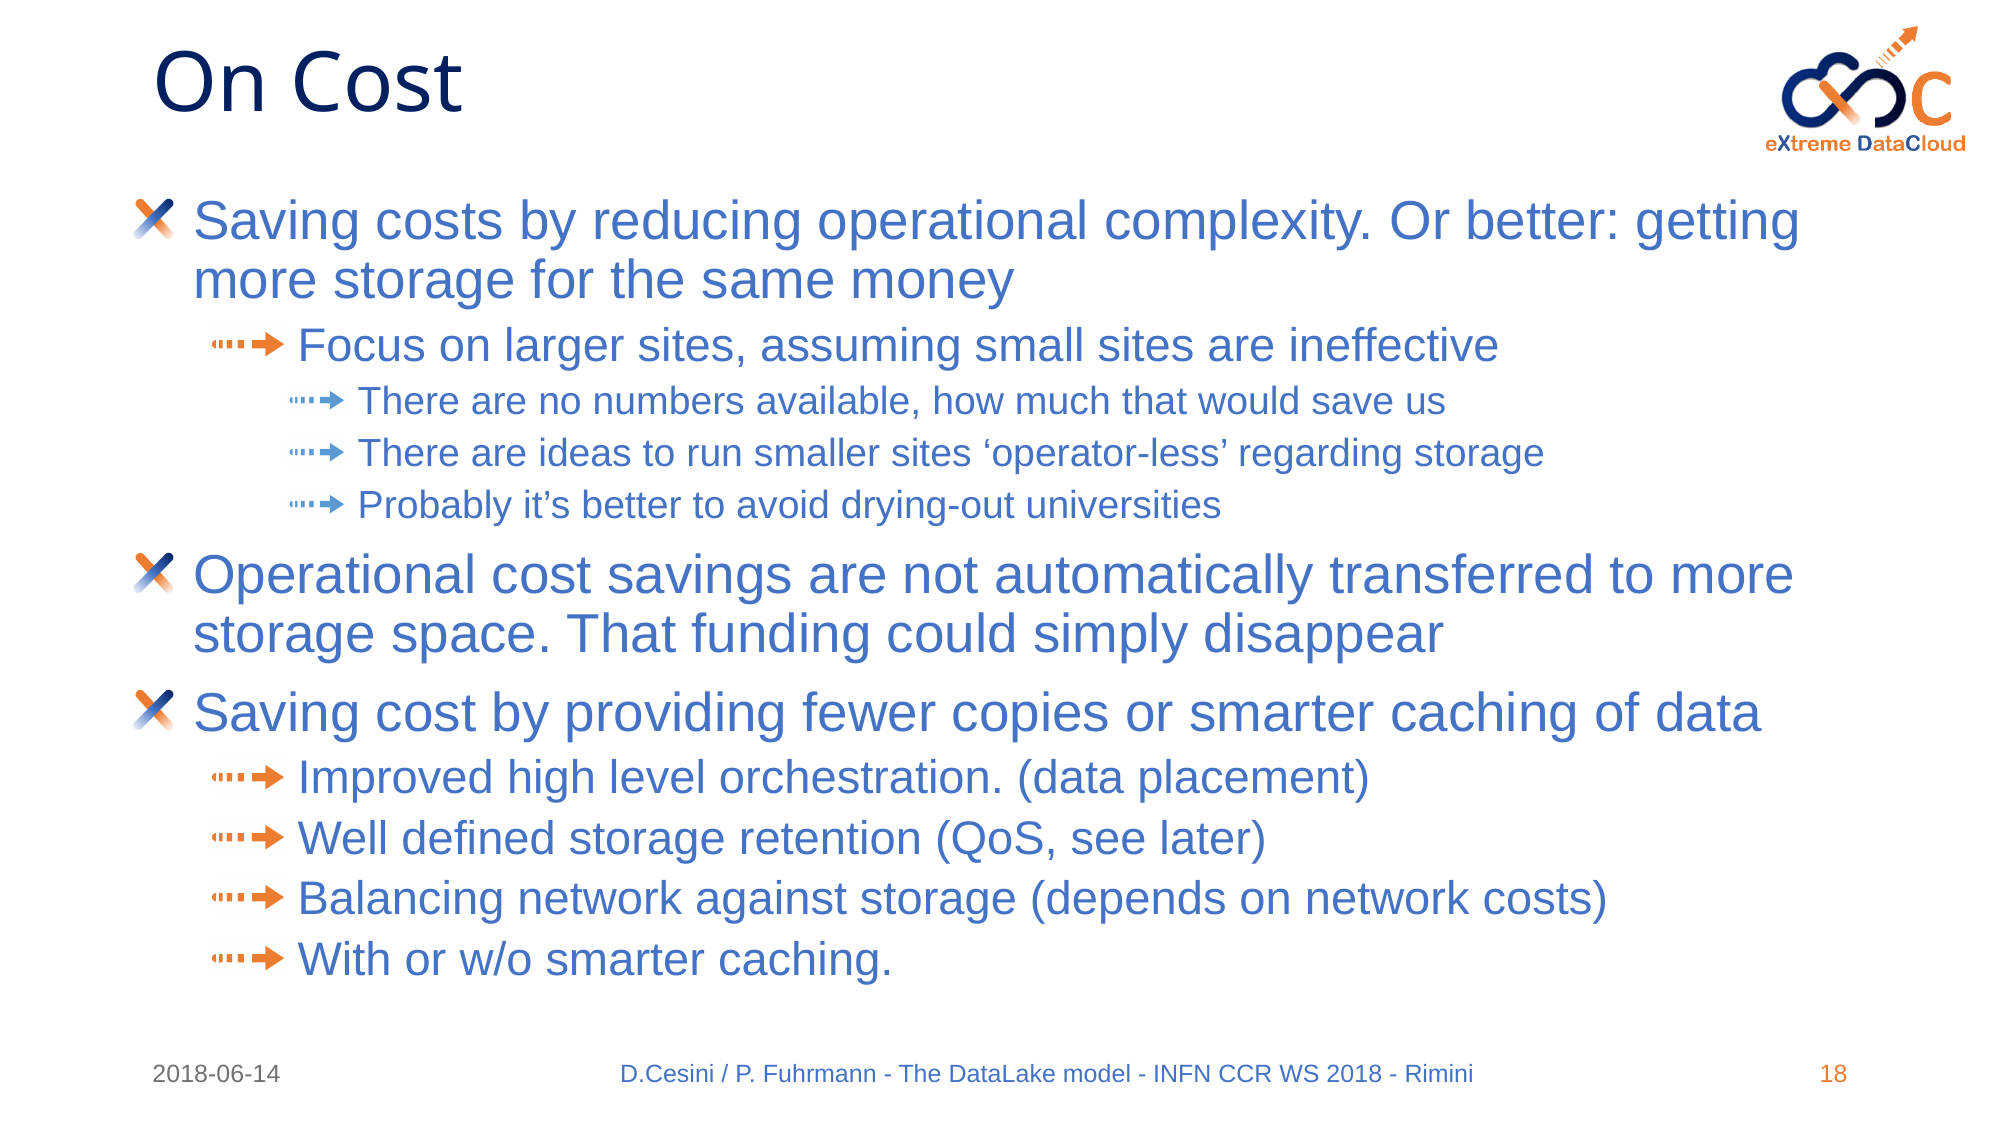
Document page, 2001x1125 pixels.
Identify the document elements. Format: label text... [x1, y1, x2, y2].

list Saving costs by reducing operational complexity. Or better: getting more storage for the same money Focus on larger sites, assuming small sites are ineffective There are no numbers available, how much that would save us There are ideas to run smaller sites ‘operator-less’ regarding storage Probably it’s better to avoid drying-out universities Operational cost savings are not automatically transferred to more storage space. That funding could simply disappear Saving cost by providing fewer copies or smarter caching of data Improved high level orchestration. (data placement) Well defined storage retention (QoS, see later) Balancing network against storage (depends on network costs) With or w/o smarter caching. [118, 185, 1844, 1010]
picture [209, 818, 251, 854]
picture [209, 325, 251, 361]
footer D.Cesini / P. Fuhrmann - The DataLake model - INFN CCR WS 2018 - Rimini [600, 1042, 1496, 1103]
picture [133, 552, 174, 594]
picture [1740, 18, 1985, 170]
picture [209, 878, 251, 914]
picture [286, 489, 332, 519]
picture [286, 437, 332, 467]
picture [209, 758, 251, 794]
picture [133, 689, 174, 731]
picture [133, 198, 174, 240]
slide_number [137, 1042, 403, 1103]
title On Cost [137, 18, 1777, 152]
picture [286, 385, 332, 415]
picture [209, 939, 251, 975]
slide_number 18 [1744, 1042, 1863, 1103]
